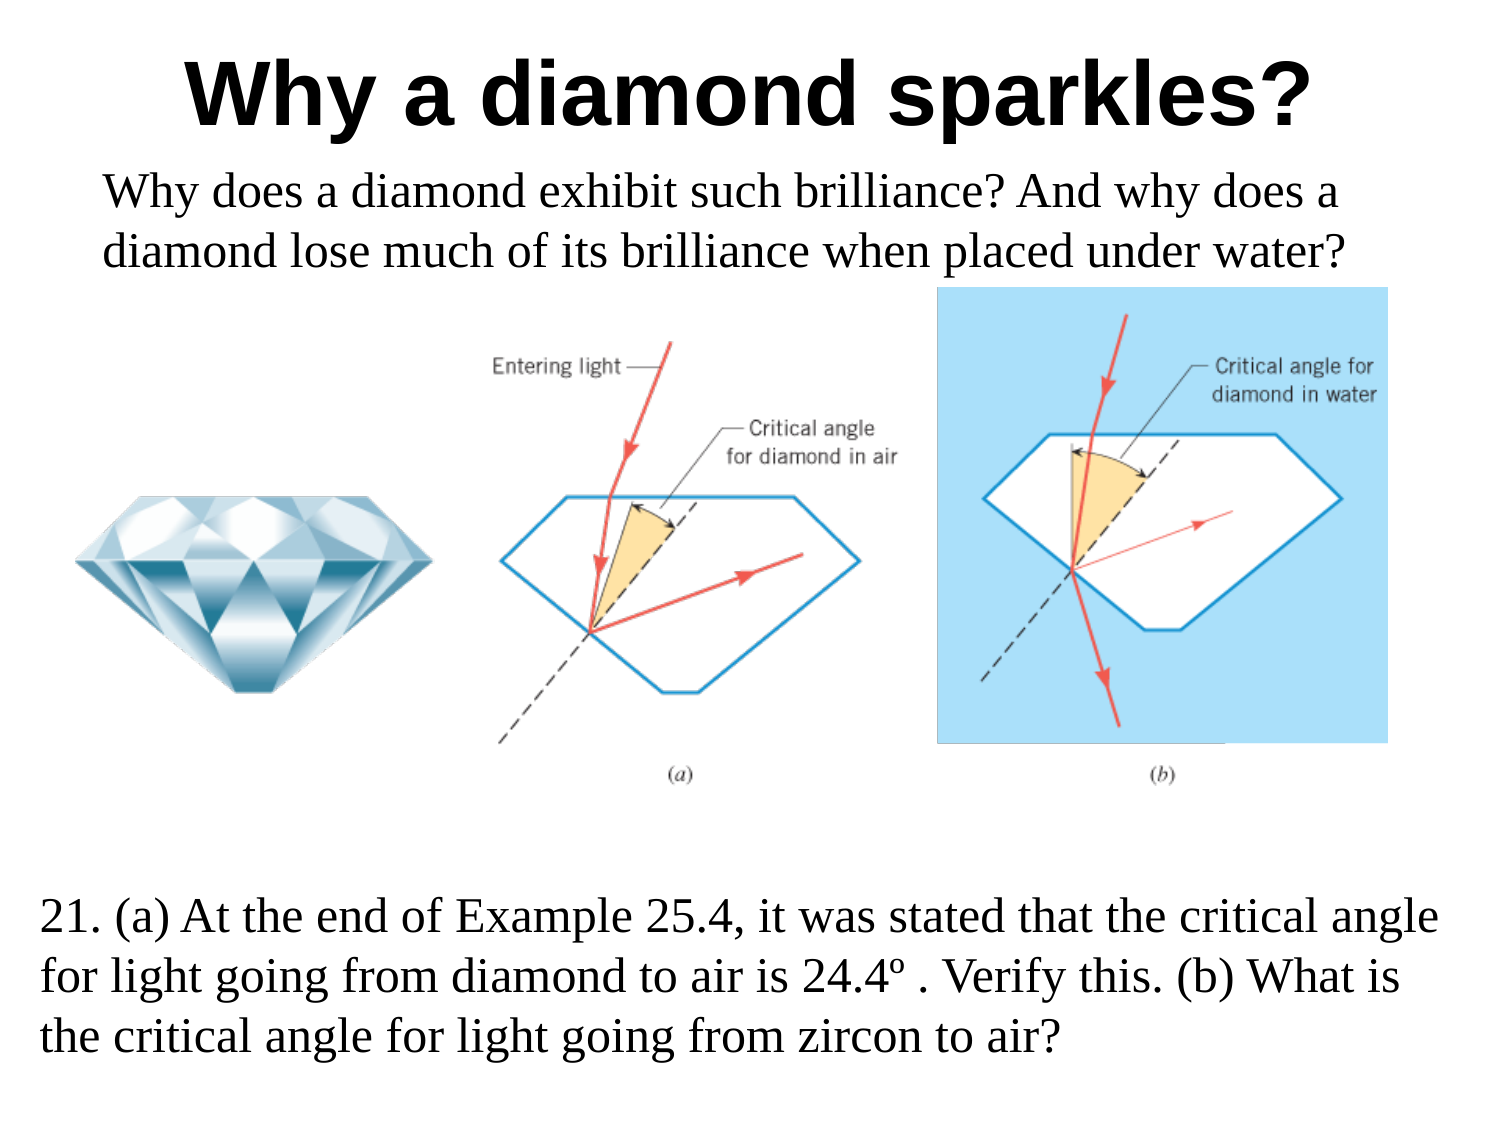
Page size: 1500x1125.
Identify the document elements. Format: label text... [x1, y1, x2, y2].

picture [74, 287, 1388, 787]
text_box Why does a diamond exhibit such brilliance? And why does a diamond lose much of its brilliance when placed under water? [87, 149, 1413, 285]
title Why a diamond sparkles? [112, 50, 1388, 149]
text_box 21. (a) At the end of Example 25.4, it was stated that the critical angle for light going from diamond to air is 24.4º . Verify this. (b) What is the critical angle for light going from zircon to air? [24, 874, 1463, 1070]
